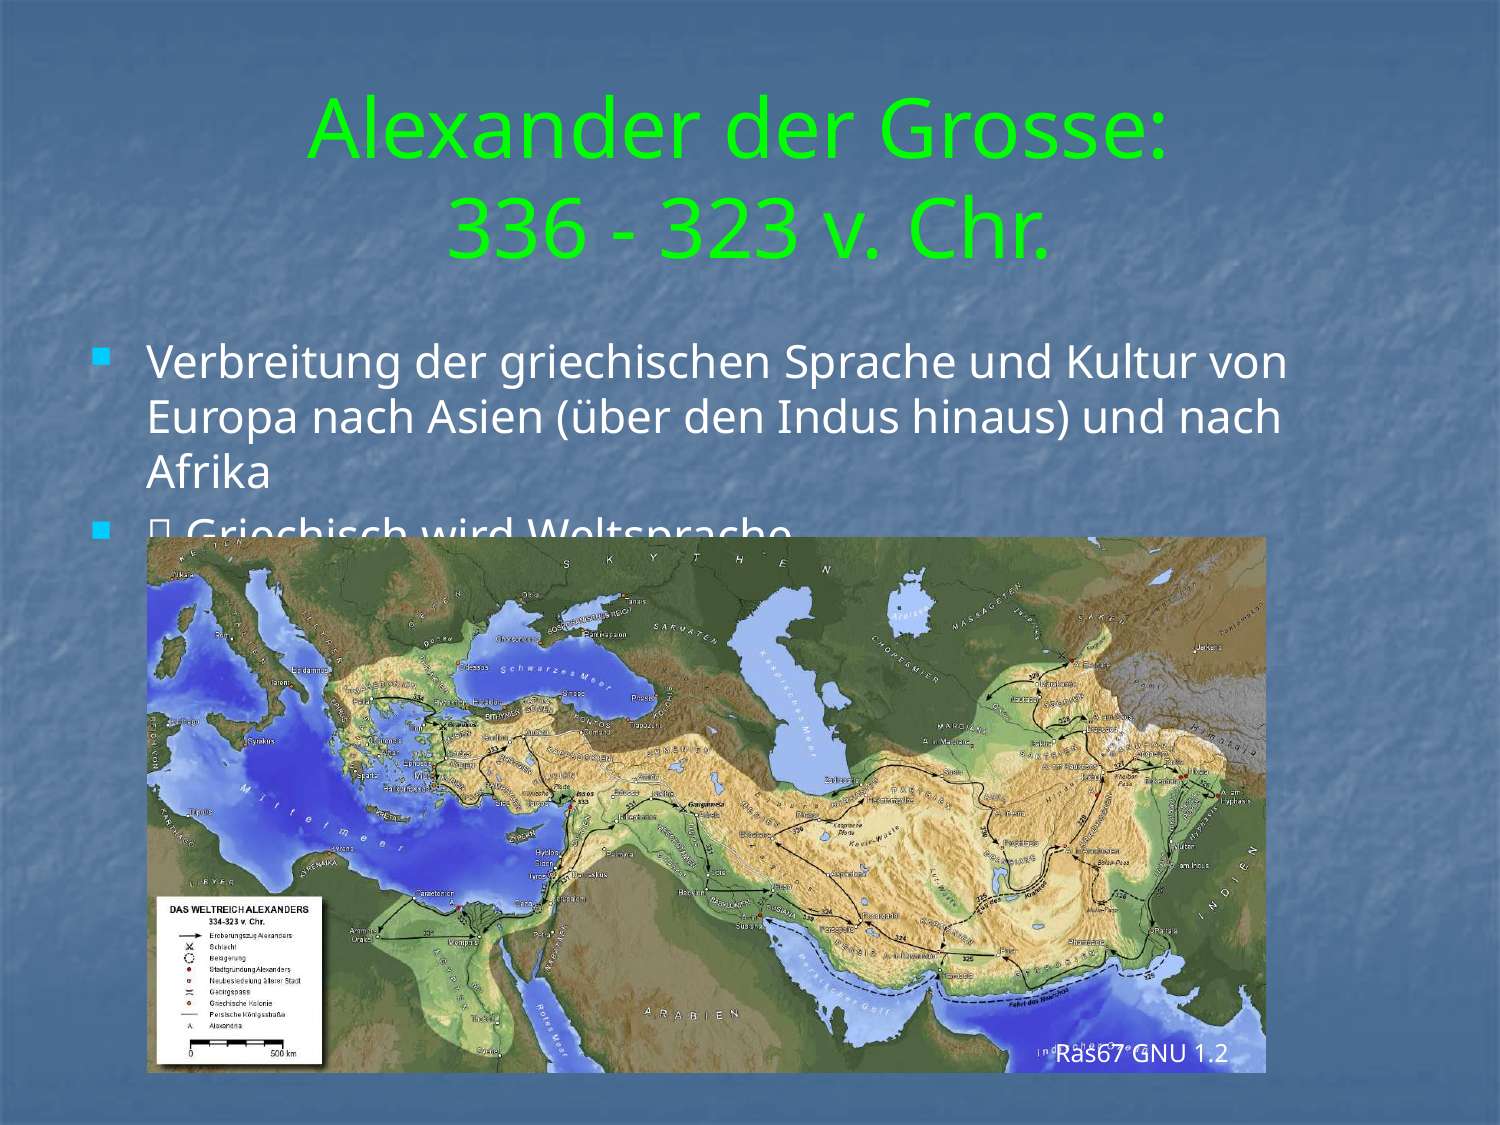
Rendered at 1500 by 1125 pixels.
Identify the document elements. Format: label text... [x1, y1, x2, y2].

title Alexander der Grosse: 336 - 323 v. Chr. [74, 62, 1426, 288]
list Verbreitung der griechischen Sprache und Kultur von Europa nach Asien (über den Indus hinaus) und nach Afrika  Griechisch wird Weltsprache. [74, 324, 1426, 1001]
picture [147, 537, 1267, 1073]
